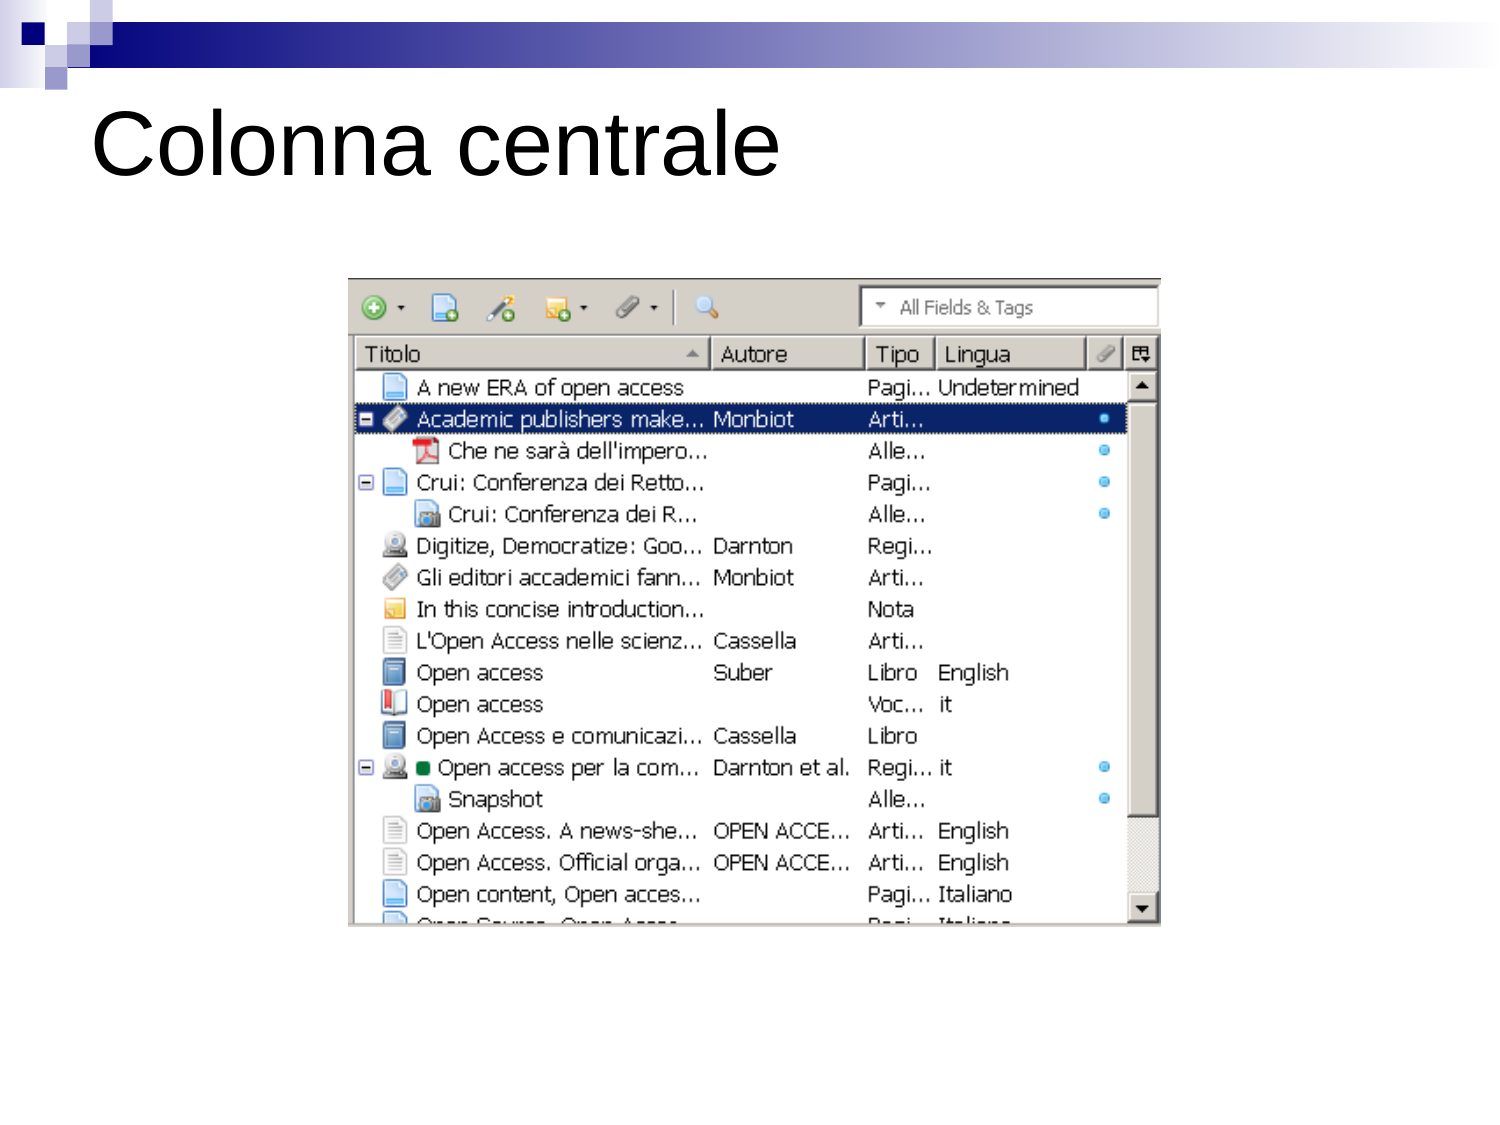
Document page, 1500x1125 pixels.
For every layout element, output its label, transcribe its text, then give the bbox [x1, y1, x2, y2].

title Colonna centrale [74, 44, 1426, 233]
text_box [348, 278, 1162, 927]
